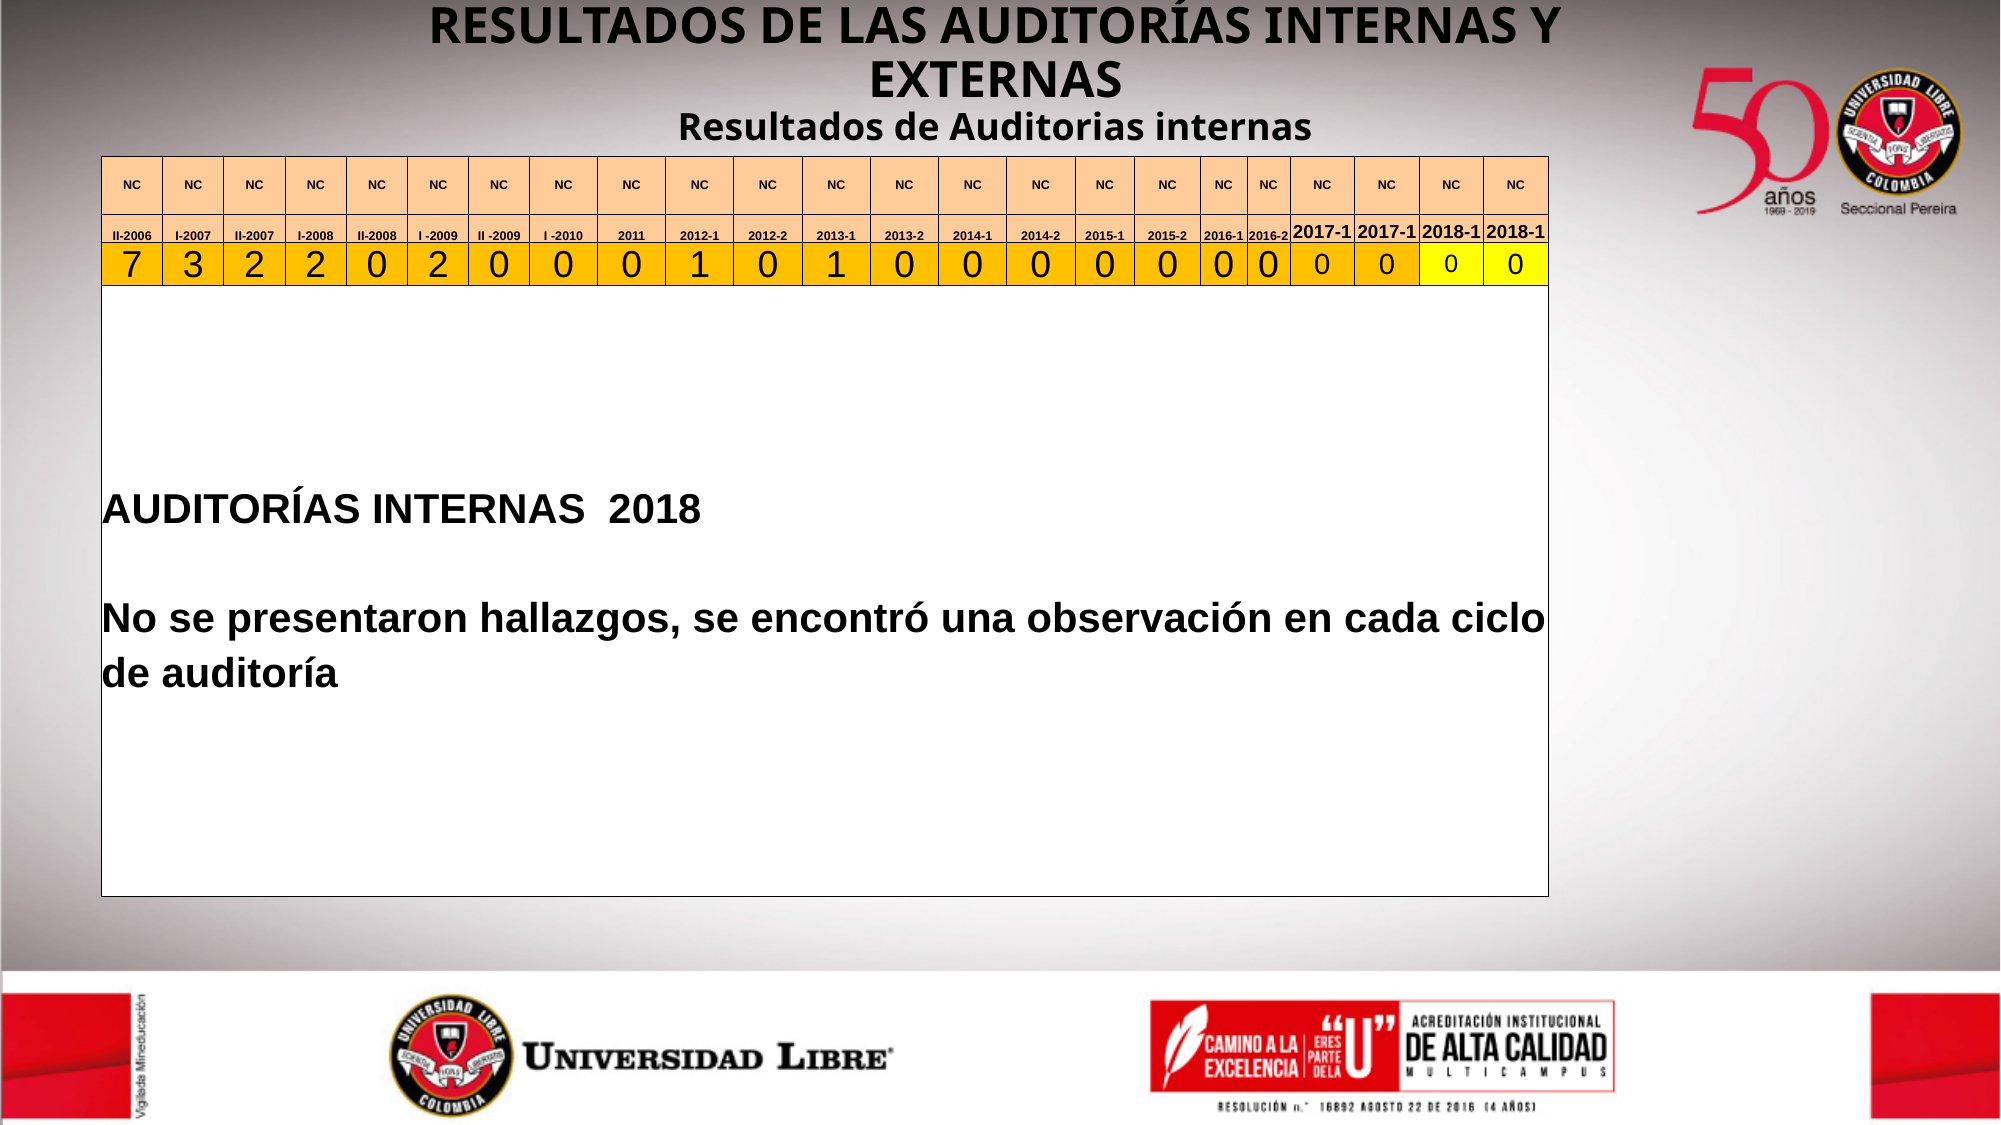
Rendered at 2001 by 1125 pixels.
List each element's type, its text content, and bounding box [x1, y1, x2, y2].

table_cell 2016-2 [1248, 215, 1290, 242]
table_cell II-2007 [224, 215, 285, 242]
table_cell II-2006 [102, 215, 162, 242]
table_header NC [163, 157, 223, 214]
table_cell 2018-1 [1484, 215, 1548, 242]
table_header NC [1484, 157, 1548, 214]
table_header NC [734, 157, 802, 214]
table_header NC [666, 157, 733, 214]
table_header NC [1135, 157, 1200, 214]
table_cell 2012-1 [666, 215, 733, 242]
table_cell 0 [1291, 243, 1354, 285]
table_header NC [1355, 157, 1419, 214]
table_cell 2015-1 [1076, 215, 1134, 242]
table_cell I-2007 [163, 215, 223, 242]
table_cell 2018-1 [1420, 215, 1483, 242]
table_cell 0 [871, 243, 938, 285]
table_header NC [1291, 157, 1354, 214]
table_cell 0 [530, 243, 597, 285]
picture [0, 0, 2001, 1125]
table_header NC [1420, 157, 1483, 214]
table_cell 0 [1076, 243, 1134, 285]
table_cell I -2010 [530, 215, 597, 242]
table_cell 0 [1248, 243, 1290, 285]
table_header NC [530, 157, 597, 214]
table_header NC [1201, 157, 1247, 214]
table_cell 0 [347, 243, 407, 285]
table_cell 0 [1484, 243, 1548, 285]
table_cell 2014-1 [939, 215, 1006, 242]
table_cell 2017-1 [1291, 215, 1354, 242]
table_cell 7 [102, 243, 162, 285]
table_cell I -2009 [408, 215, 468, 242]
table_cell 2 [408, 243, 468, 285]
table_cell II-2008 [347, 215, 407, 242]
table_cell 2015-2 [1135, 215, 1200, 242]
table_header NC [347, 157, 407, 214]
table_header NC [1007, 157, 1075, 214]
table_cell 1 [666, 243, 733, 285]
table_header NC [224, 157, 285, 214]
table_cell 0 [1355, 243, 1419, 285]
table_cell 0 [598, 243, 665, 285]
table_header NC [1248, 157, 1290, 214]
table_cell 0 [469, 243, 529, 285]
table_header NC [102, 157, 162, 214]
table_cell 1 [803, 243, 870, 285]
table_cell 0 [1201, 243, 1247, 285]
table_cell 2017-1 [1355, 215, 1419, 242]
table_cell 2013-2 [871, 215, 938, 242]
table_cell 2012-2 [734, 215, 802, 242]
table_cell 3 [163, 243, 223, 285]
table_header NC [871, 157, 938, 214]
table_cell 0 [939, 243, 1006, 285]
table_header NC [286, 157, 346, 214]
table_cell 0 [1007, 243, 1075, 285]
text_box RESULTADOS DE LAS AUDITORÍAS INTERNAS Y EXTERNAS Resultados de Auditorias internas [320, 102, 1671, 157]
table_header NC [803, 157, 870, 214]
table_header NC [469, 157, 529, 214]
table_cell II -2009 [469, 215, 529, 242]
table_cell I-2008 [286, 215, 346, 242]
table_cell 2 [224, 243, 285, 285]
table_cell 0 [1135, 243, 1200, 285]
table_cell AUDITORÍAS INTERNAS 2018 No se presentaron hallazgos, se encontró una observación en cada ciclo de auditoría [102, 286, 1548, 896]
table_header NC [598, 157, 665, 214]
table_header NC [408, 157, 468, 214]
table_cell 2013-1 [803, 215, 870, 242]
table_cell 0 [1420, 243, 1483, 285]
table_header NC [1076, 157, 1134, 214]
table_cell 2014-2 [1007, 215, 1075, 242]
table_cell 0 [734, 243, 802, 285]
table_cell 2016-1 [1201, 215, 1247, 242]
table_cell 2011 [598, 215, 665, 242]
table_cell 2 [286, 243, 346, 285]
